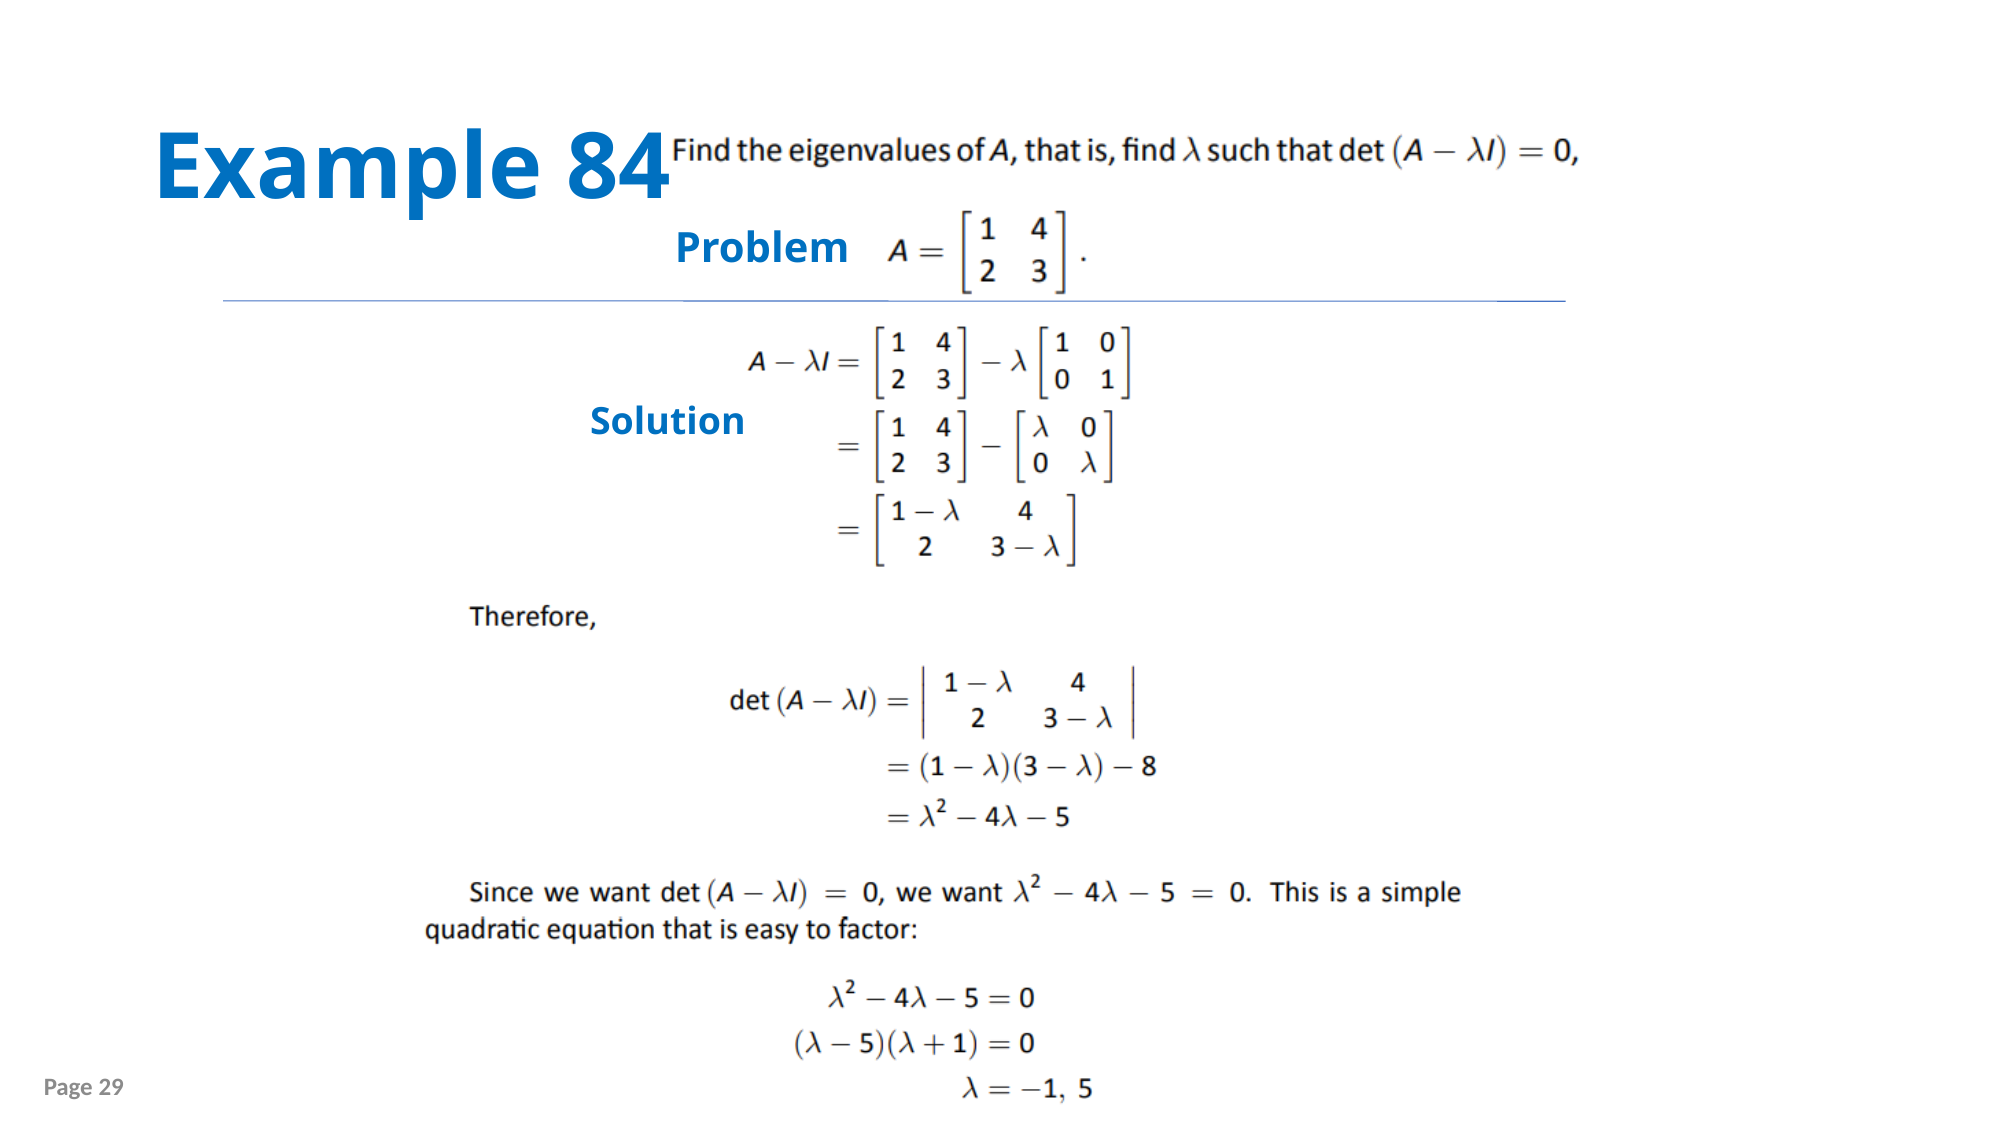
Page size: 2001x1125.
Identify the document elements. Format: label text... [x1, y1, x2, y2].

text_box Problem [660, 213, 667, 278]
title Example 84 [137, 59, 1863, 278]
picture [667, 127, 1579, 299]
text_box Page 29 [28, 1055, 479, 1116]
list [407, 302, 1465, 1110]
